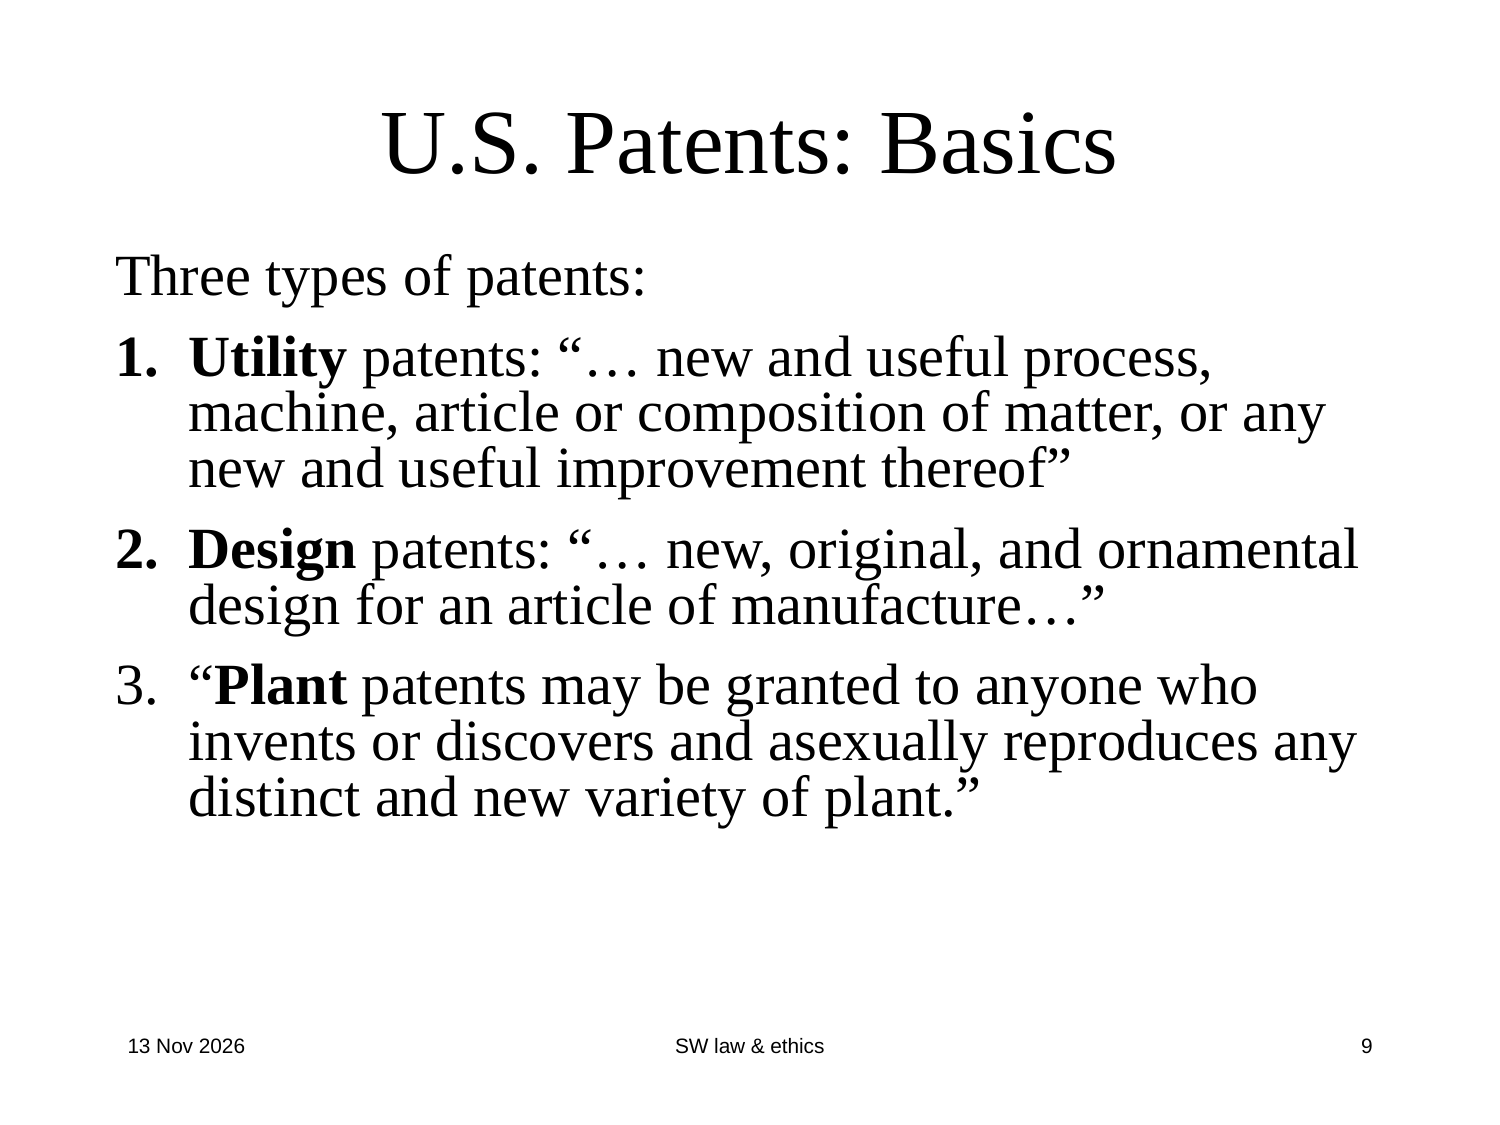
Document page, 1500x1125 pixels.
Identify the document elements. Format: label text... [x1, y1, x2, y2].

title U.S. Patents: Basics [112, 42, 1388, 231]
footer SW law & ethics [512, 1024, 988, 1101]
list Three types of patents: Utility patents: “… new and useful process, machine, article or composition of matter, or any new and useful improvement thereof” Design patents: “… new, original, and ornamental design for an article of manufacture…” “Plant patents may be granted to anyone who invents or discovers and asexually reproduces any distinct and new variety of plant.” [100, 243, 1424, 905]
slide_number 9 [1074, 1024, 1388, 1101]
slide_number 12-Aug-15 [112, 1024, 426, 1101]
